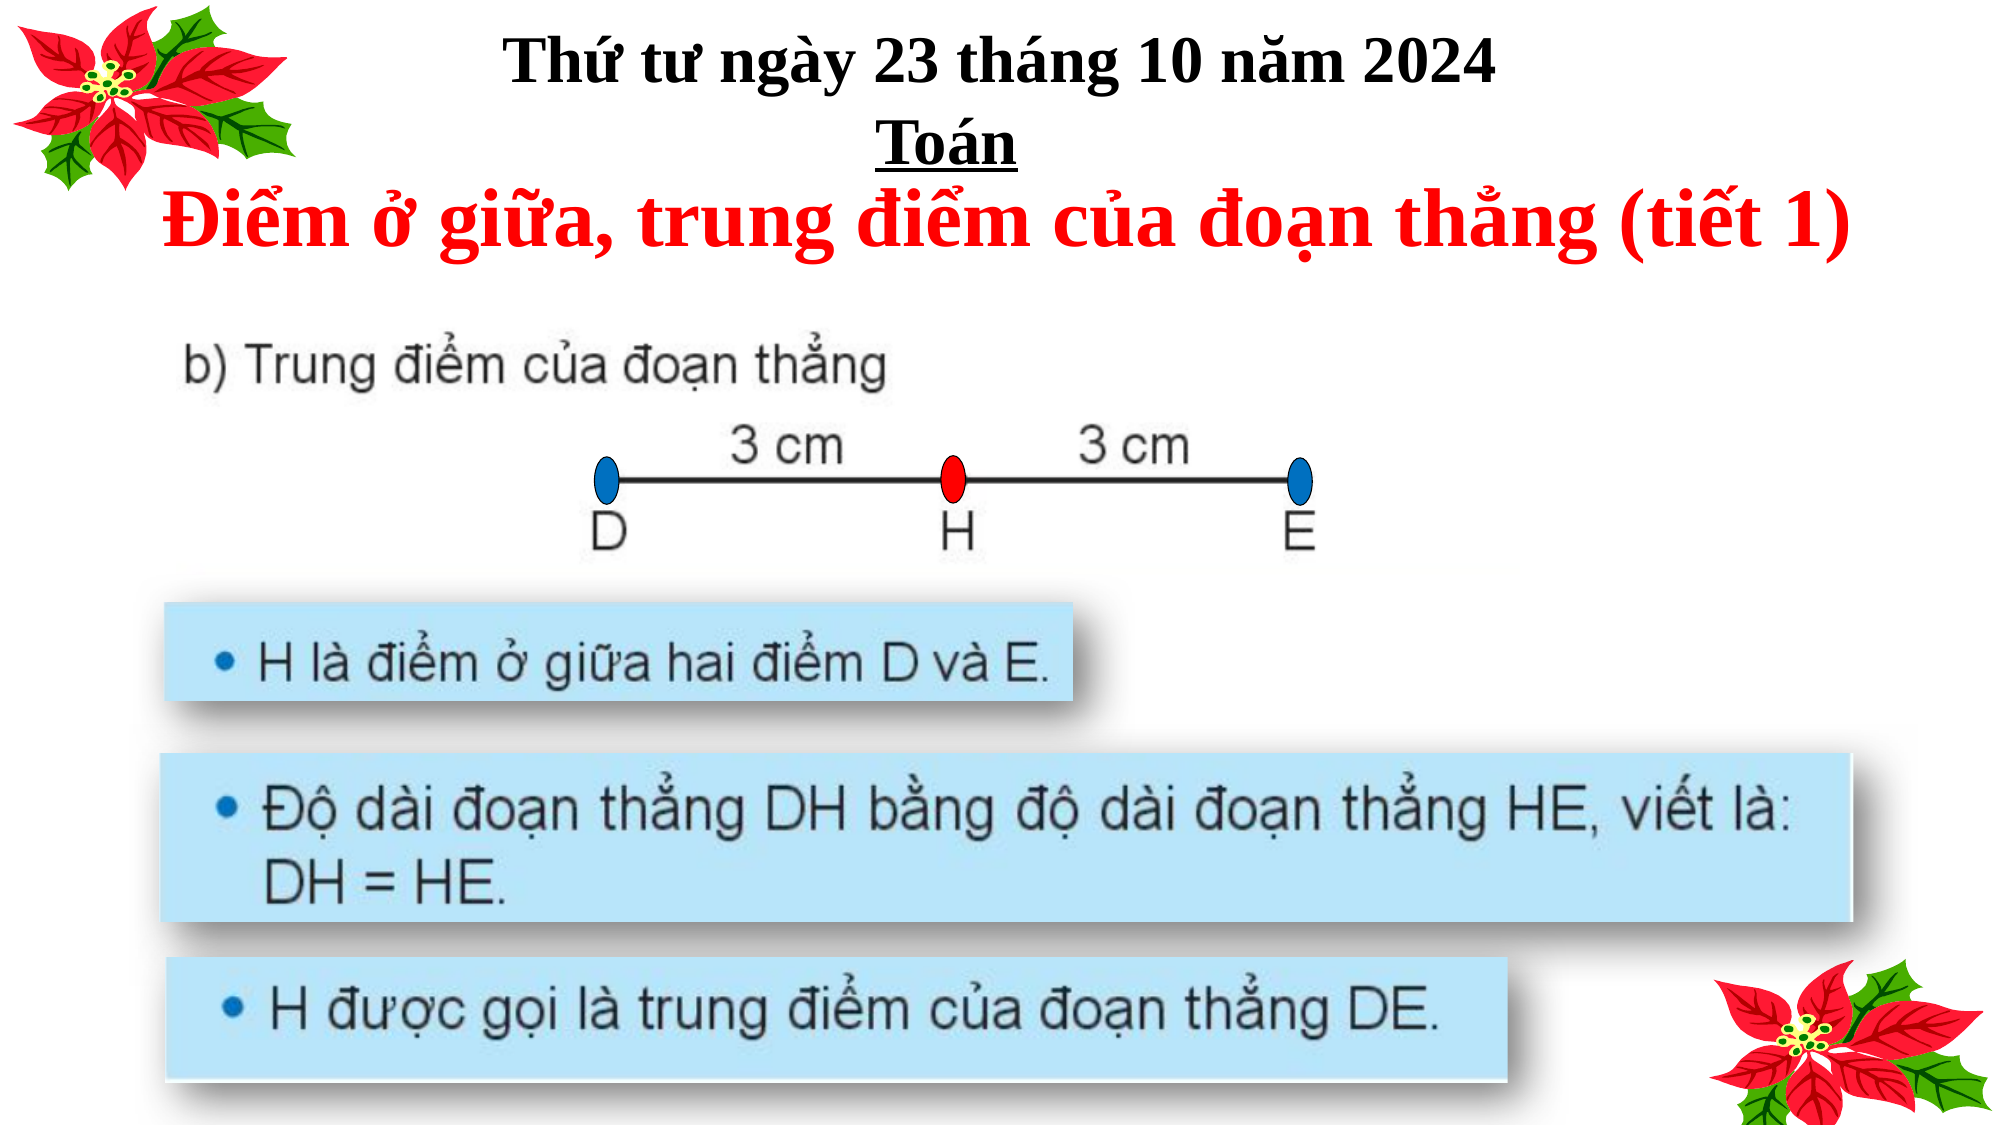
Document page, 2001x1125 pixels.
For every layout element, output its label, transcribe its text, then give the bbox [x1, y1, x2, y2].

list [177, 281, 1903, 780]
picture [1708, 957, 1993, 1125]
picture [159, 753, 1854, 922]
picture [12, 3, 297, 192]
picture [176, 319, 1520, 575]
title Thứ tư ngày 23 tháng 10 năm 2024 [137, 0, 1863, 155]
text_box Toán [812, 90, 1081, 155]
picture [163, 602, 1074, 701]
picture [165, 957, 1508, 1084]
text_box Điểm ở giữa, trung điểm của đoạn thẳng (tiết 1) [112, 155, 1903, 271]
